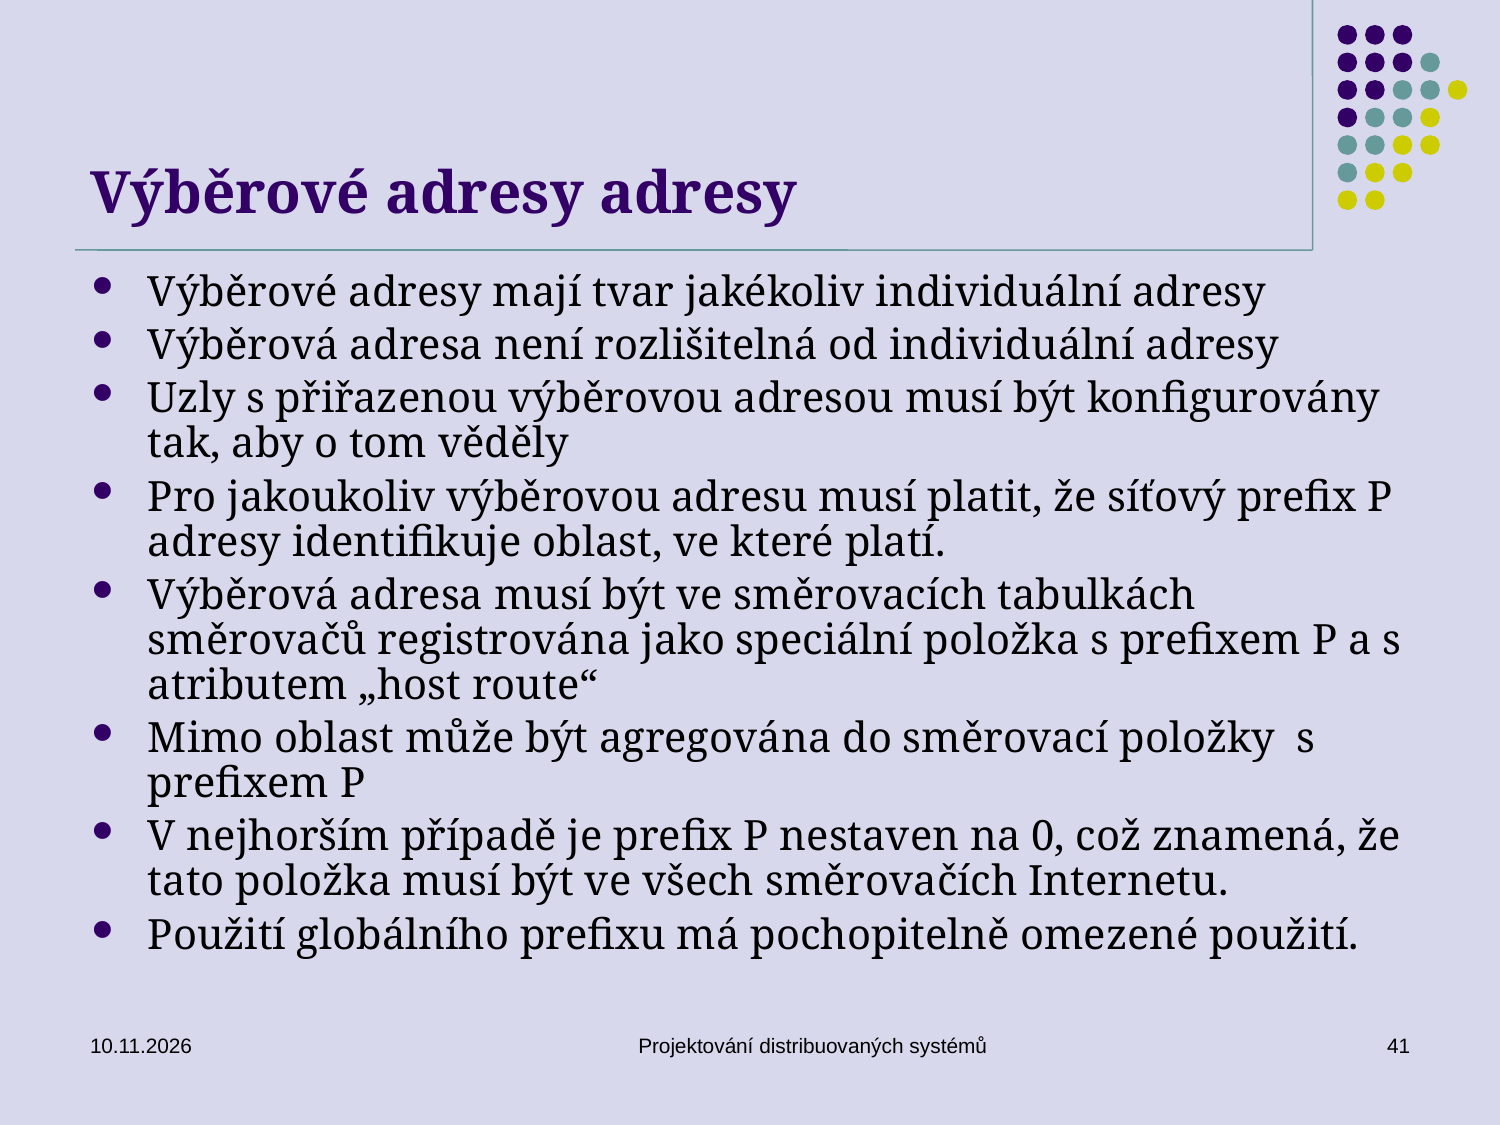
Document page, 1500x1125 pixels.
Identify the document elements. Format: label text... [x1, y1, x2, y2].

slide_number 41 [1074, 1025, 1425, 1100]
list Výběrové adresy mají tvar jakékoliv individuální adresy Výběrová adresa není rozlišitelná od individuální adresy Uzly s přiřazenou výběrovou adresou musí být konfigurovány tak, aby o tom věděly Pro jakoukoliv výběrovou adresu musí platit, že síťový prefix P adresy identifikuje oblast, ve které platí. Výběrová adresa musí být ve směrovacích tabulkách směrovačů registrována jako speciální položka s prefixem P a s atributem „host route“ Mimo oblast může být agregována do směrovací položky s prefixem P V nejhorším případě je prefix P nestaven na 0, což znamená, že tato položka musí být ve všech směrovačích Internetu. Použití globálního prefixu má pochopitelně omezené použití. [76, 262, 1427, 739]
title Výběrové adresy adresy [75, 20, 1313, 233]
footer Projektování distribuovaných systémů [575, 1025, 1050, 1100]
slide_number 20. 3. 2019 [75, 1025, 425, 1100]
